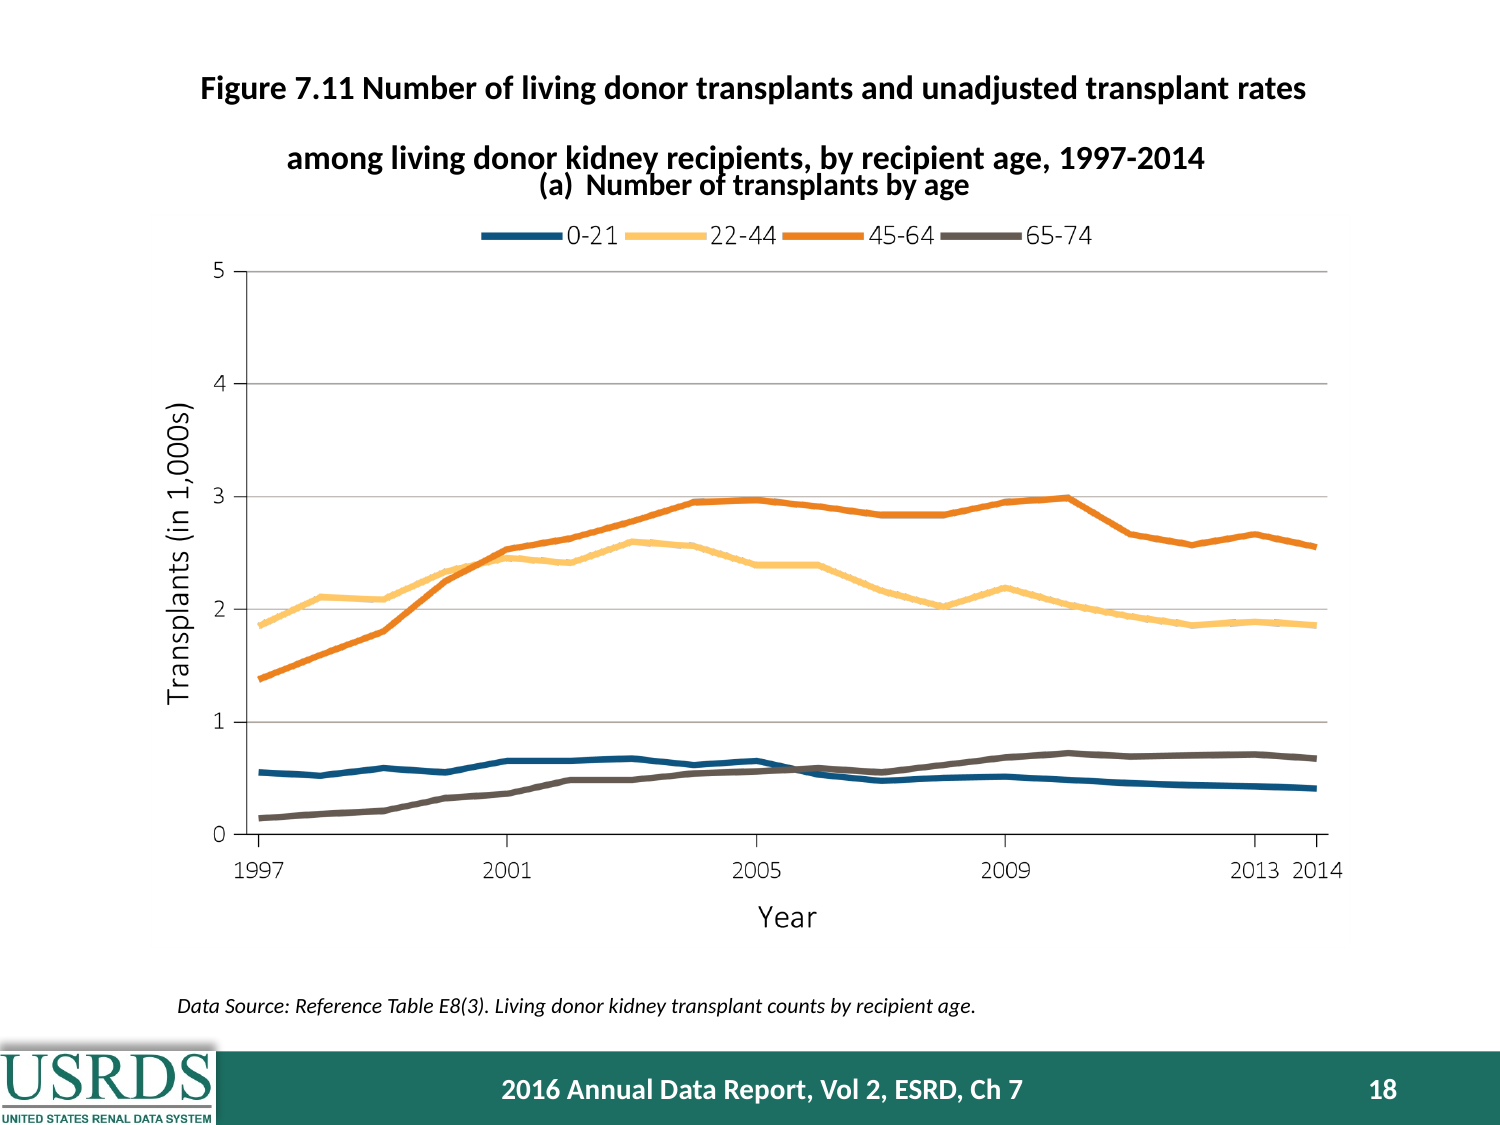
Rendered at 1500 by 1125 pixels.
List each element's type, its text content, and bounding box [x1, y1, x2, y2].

footer 2016 Annual Data Report, Vol 2, ESRD, Ch 7 [474, 1062, 1050, 1113]
slide_number 18 [1262, 1062, 1413, 1108]
picture [149, 214, 1351, 948]
text_box (a) Number of transplants by age [523, 149, 985, 213]
text_box Data Source: Reference Table E8(3). Living donor kidney transplant counts by recipient age. [162, 979, 1375, 1040]
text_box Figure 7.11 Number of living donor transplants and unadjusted transplant rates among living donor kidney recipients, by recipient age, 1997-2014 [0, 51, 1500, 207]
picture [0, 1051, 216, 1125]
